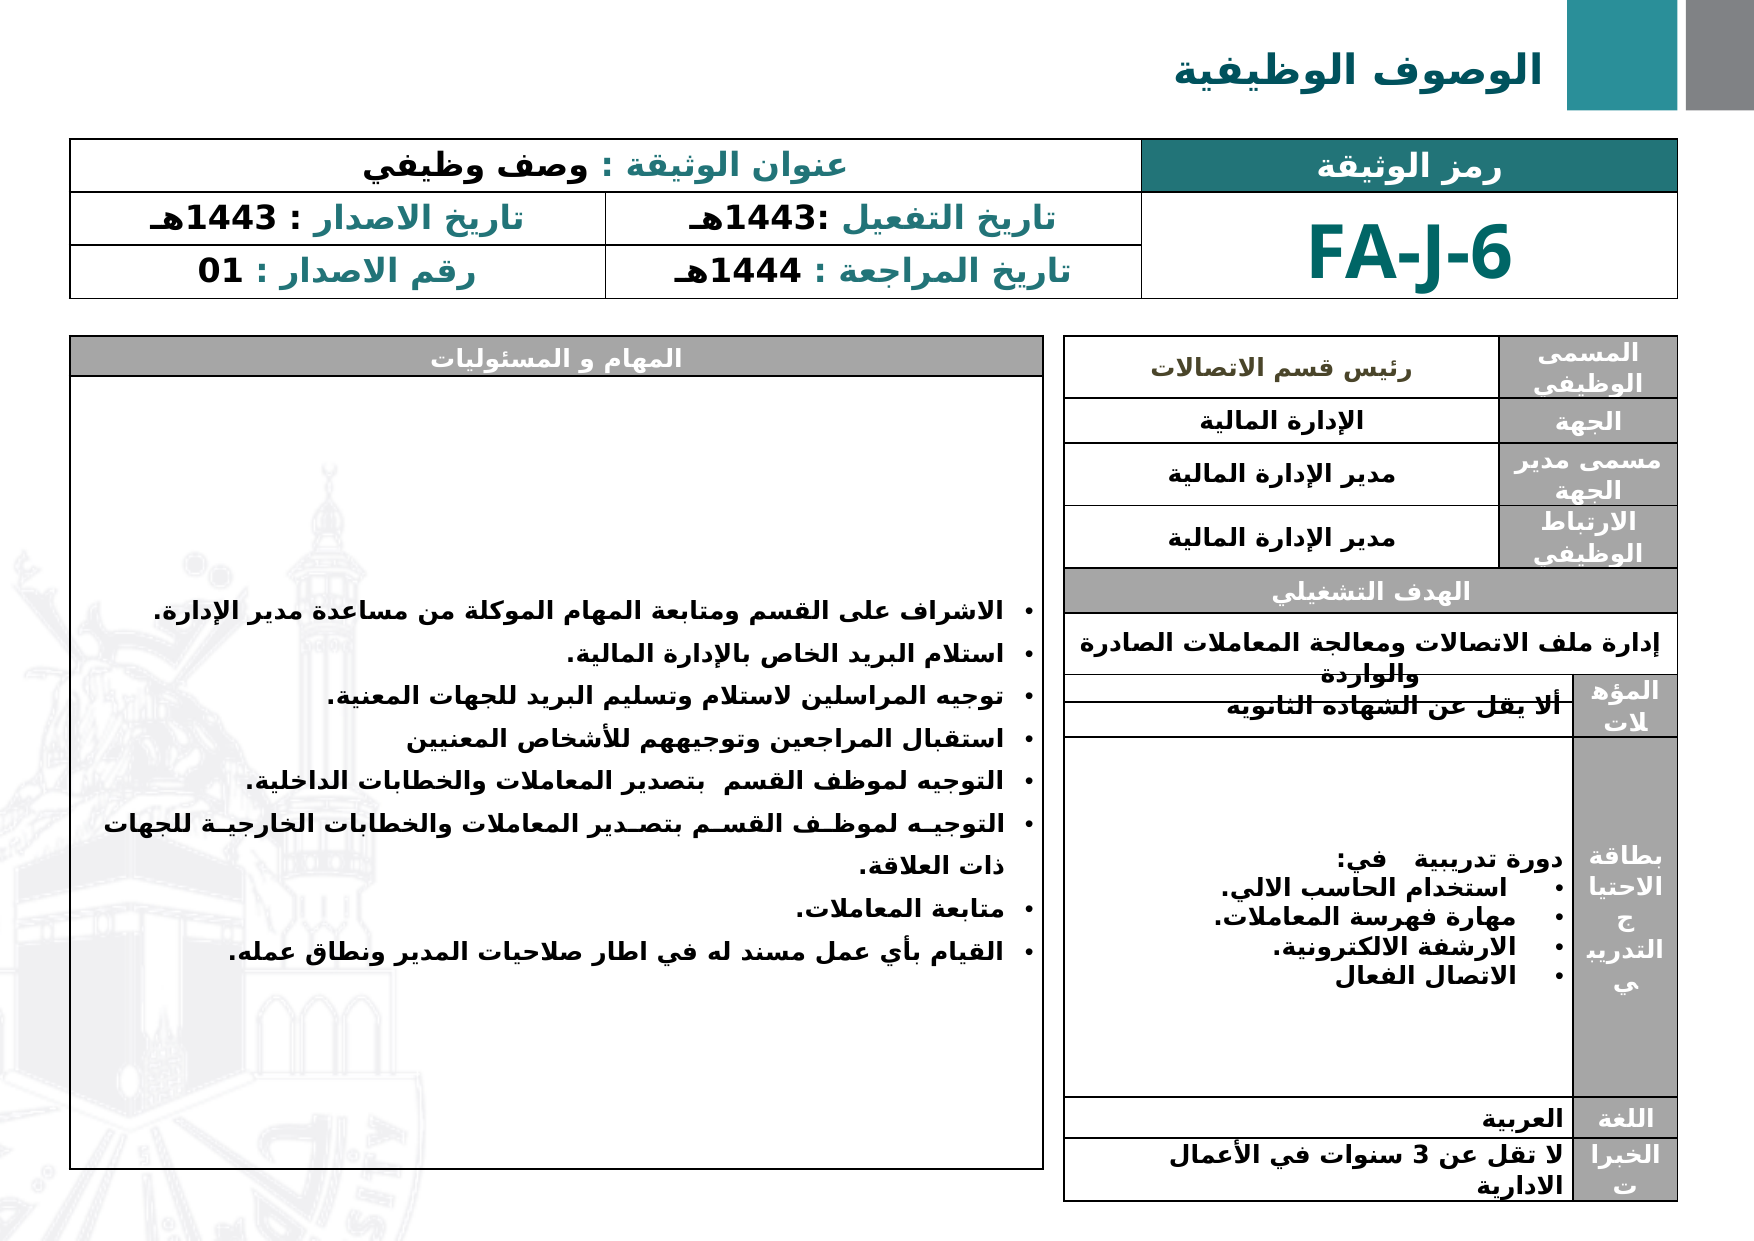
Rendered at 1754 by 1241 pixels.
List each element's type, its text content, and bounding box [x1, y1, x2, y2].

table_header المهام و المسئوليات [71, 337, 1042, 375]
table_cell رقم الاصدار : 01 [71, 246, 605, 298]
table_header ألا يقل عن الشهادة الثانوية [1065, 675, 1572, 736]
table_cell إدارة ملف الاتصالات ومعالجة المعاملات الصادرة والواردة [1065, 614, 1677, 674]
table_cell تاريخ الاصدار : 1443هـ [71, 193, 605, 244]
table_cell بطاقة الاحتياج التدريبي [1574, 738, 1677, 1096]
table_header رمز الوثيقة [1142, 140, 1677, 191]
table_cell مدير الإدارة المالية [1065, 506, 1498, 567]
table_cell اللغة [1574, 1098, 1677, 1137]
table_cell لا تقل عن 3 سنوات في الأعمال الادارية [1065, 1139, 1572, 1200]
table_cell تاريخ التفعيل :1443هـ [606, 193, 1141, 244]
table_header المسمى الوظيفي [1500, 337, 1677, 397]
table_cell تاريخ المراجعة : 1444هـ [606, 246, 1141, 298]
table_cell مسمى مدير الجهة [1500, 444, 1677, 505]
table_cell الهدف التشغيلي [1065, 569, 1677, 612]
table_header عنوان الوثيقة : وصف وظيفي [71, 140, 1141, 191]
table_cell FA-J-6 [1142, 193, 1677, 298]
table_cell الجهة [1500, 399, 1677, 442]
table_header رئيس قسم الاتصالات [1065, 337, 1498, 397]
table_cell الإدارة المالية [1065, 399, 1498, 442]
table_cell مدير الإدارة المالية [1065, 444, 1498, 505]
table_cell العربية [1065, 1098, 1572, 1137]
table_cell الارتباط الوظيفي [1500, 506, 1677, 567]
picture [0, 0, 1754, 1241]
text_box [965, 0, 1754, 111]
table_cell دورة تدريبية في: استخدام الحاسب الالي. مهارة فهرسة المعاملات. الارشفة الالكترونية. الاتصال الفعال [1065, 738, 1572, 1096]
table_cell الاشراف على القسم ومتابعة المهام الموكلة من مساعدة مدير الإدارة. استلام البريد الخاص بالإدارة المالية. توجيه المراسلين لاستلام وتسليم البريد للجهات المعنية. استقبال المراجعين وتوجيههم للأشخاص المعنيين التوجيه لموظف القسم بتصدير المعاملات والخطابات الداخلية. التوجيه لموظف القسم بتصدير المعاملات والخطابات الخارجية للجهات ذات العلاقة. متابعة المعاملات. القيام بأي عمل مسند له في اطار صلاحيات المدير ونطاق عمله. [71, 377, 1042, 1168]
table_cell الخبرات [1574, 1139, 1677, 1200]
table_header المؤهلات [1574, 675, 1677, 736]
